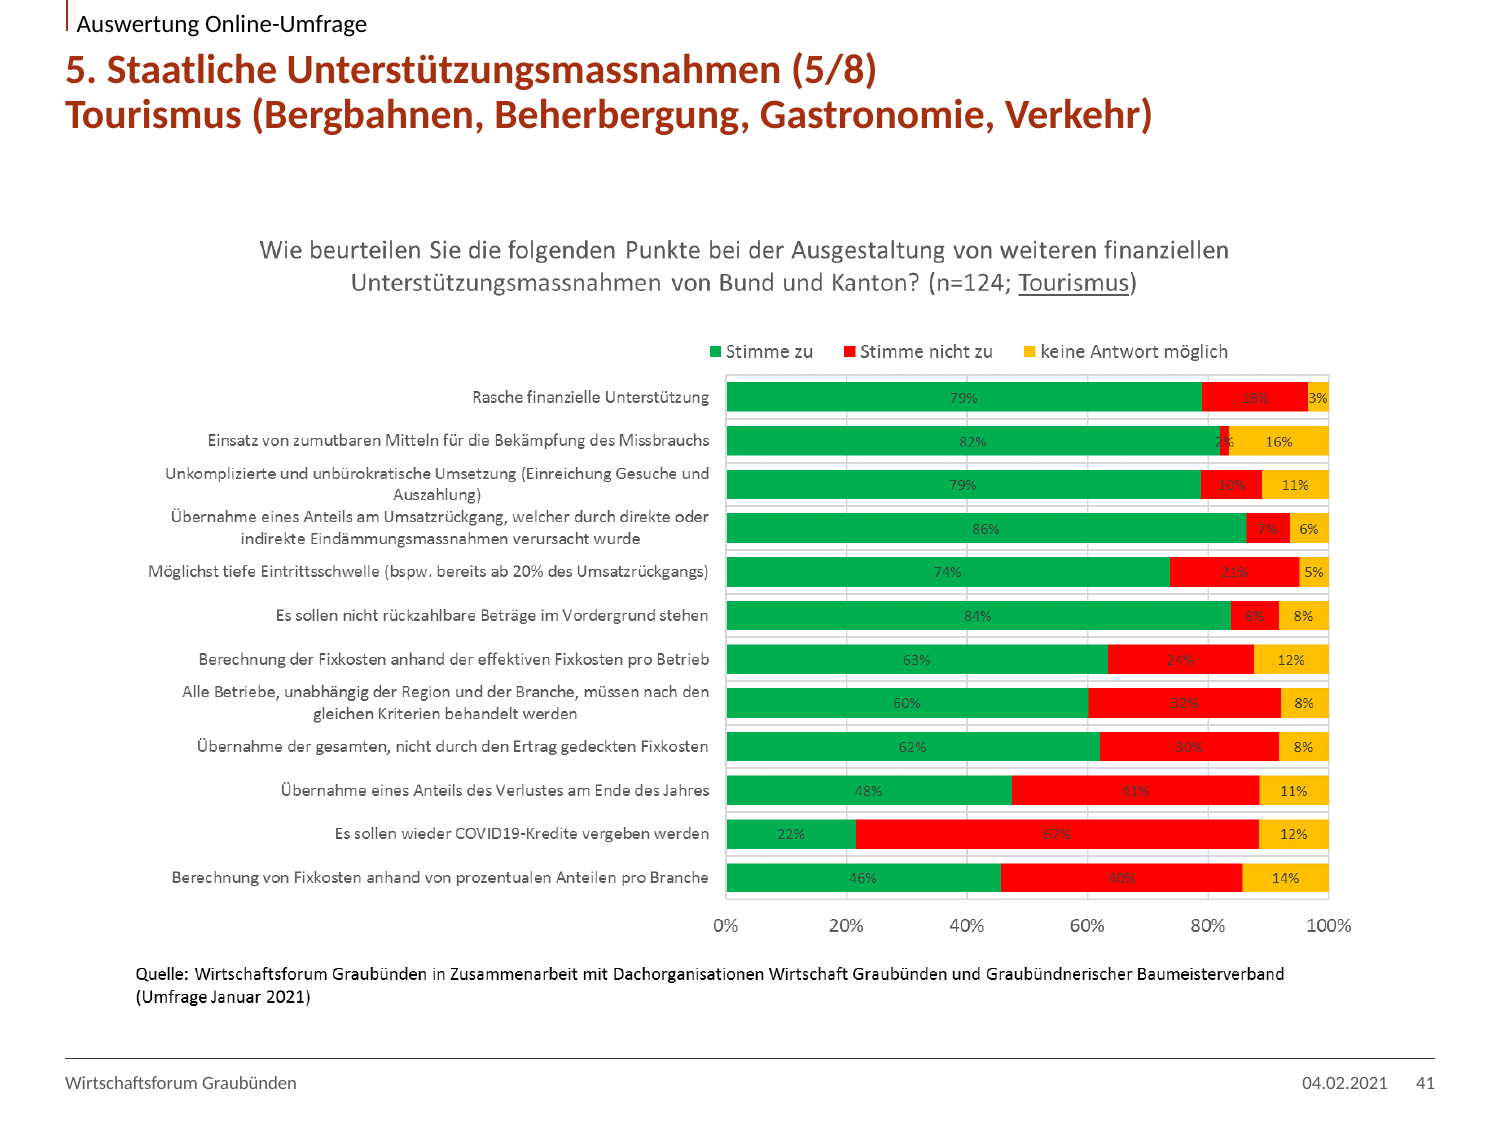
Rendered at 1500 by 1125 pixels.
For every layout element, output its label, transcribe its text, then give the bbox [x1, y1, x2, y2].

slide_number 41 [1399, 1070, 1436, 1118]
footer Wirtschaftsforum Graubünden [64, 1070, 965, 1118]
picture [123, 219, 1365, 1021]
title 5. Staatliche Unterstützungsmassnahmen (5/8) Tourismus (Bergbahnen, Beherbergung, Gastronomie, Verkehr) [64, 42, 1436, 138]
list Auswertung Online-Umfrage [76, 0, 1436, 43]
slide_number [1009, 1070, 1388, 1118]
